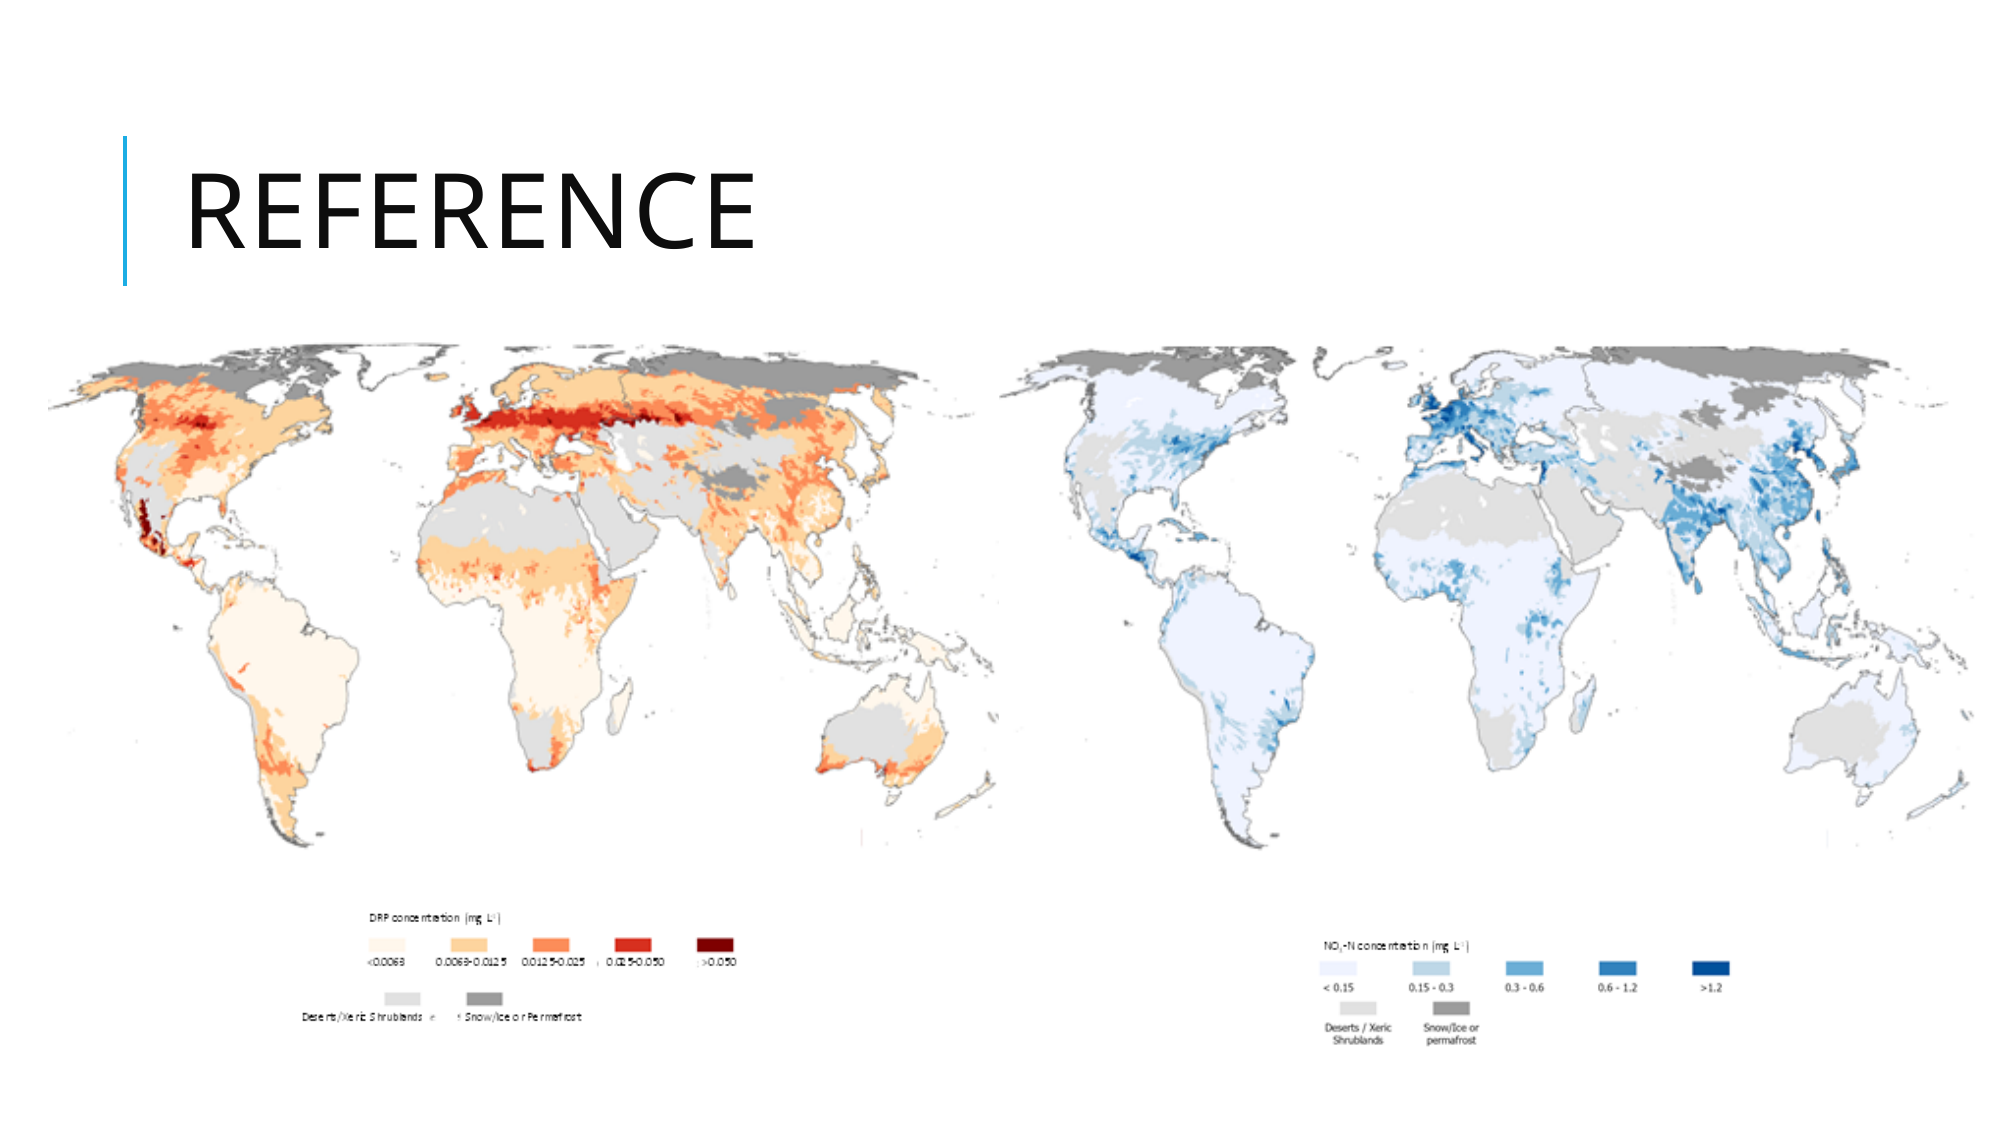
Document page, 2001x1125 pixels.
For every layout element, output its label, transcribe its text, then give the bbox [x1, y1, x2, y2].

picture [1313, 939, 1734, 1049]
title Reference [168, 96, 1763, 336]
picture [48, 341, 1990, 857]
picture [288, 911, 746, 1030]
